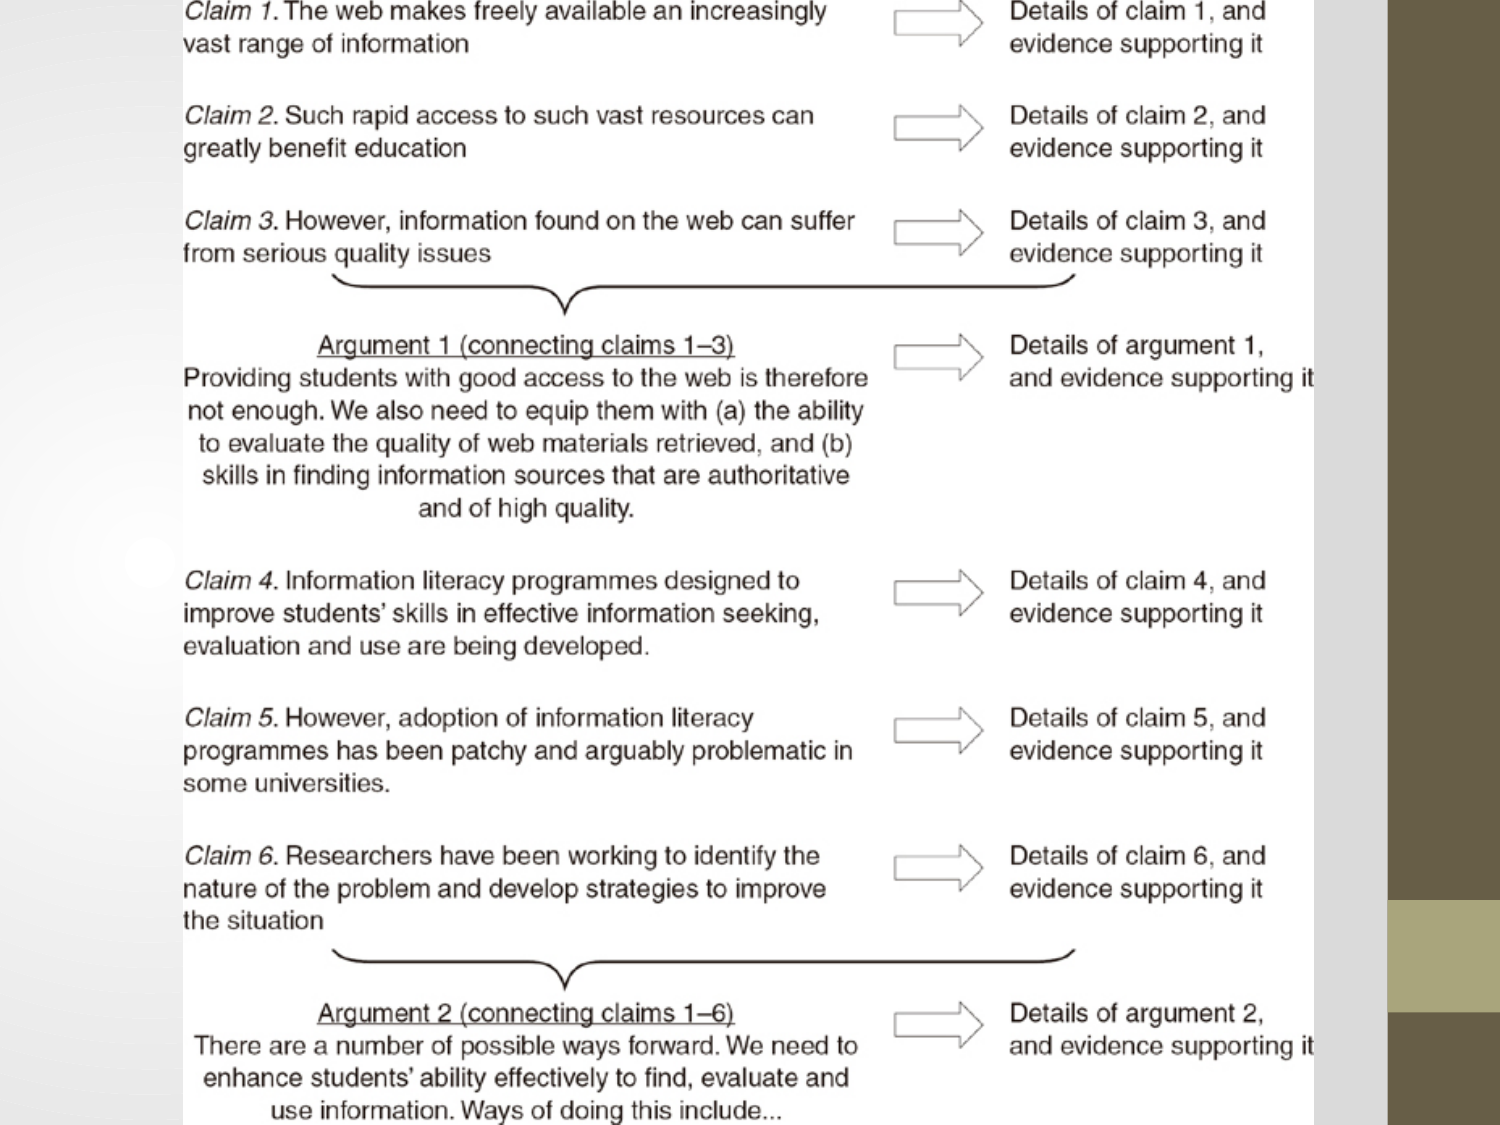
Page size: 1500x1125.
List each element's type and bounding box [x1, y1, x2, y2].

picture [182, 0, 1314, 1125]
